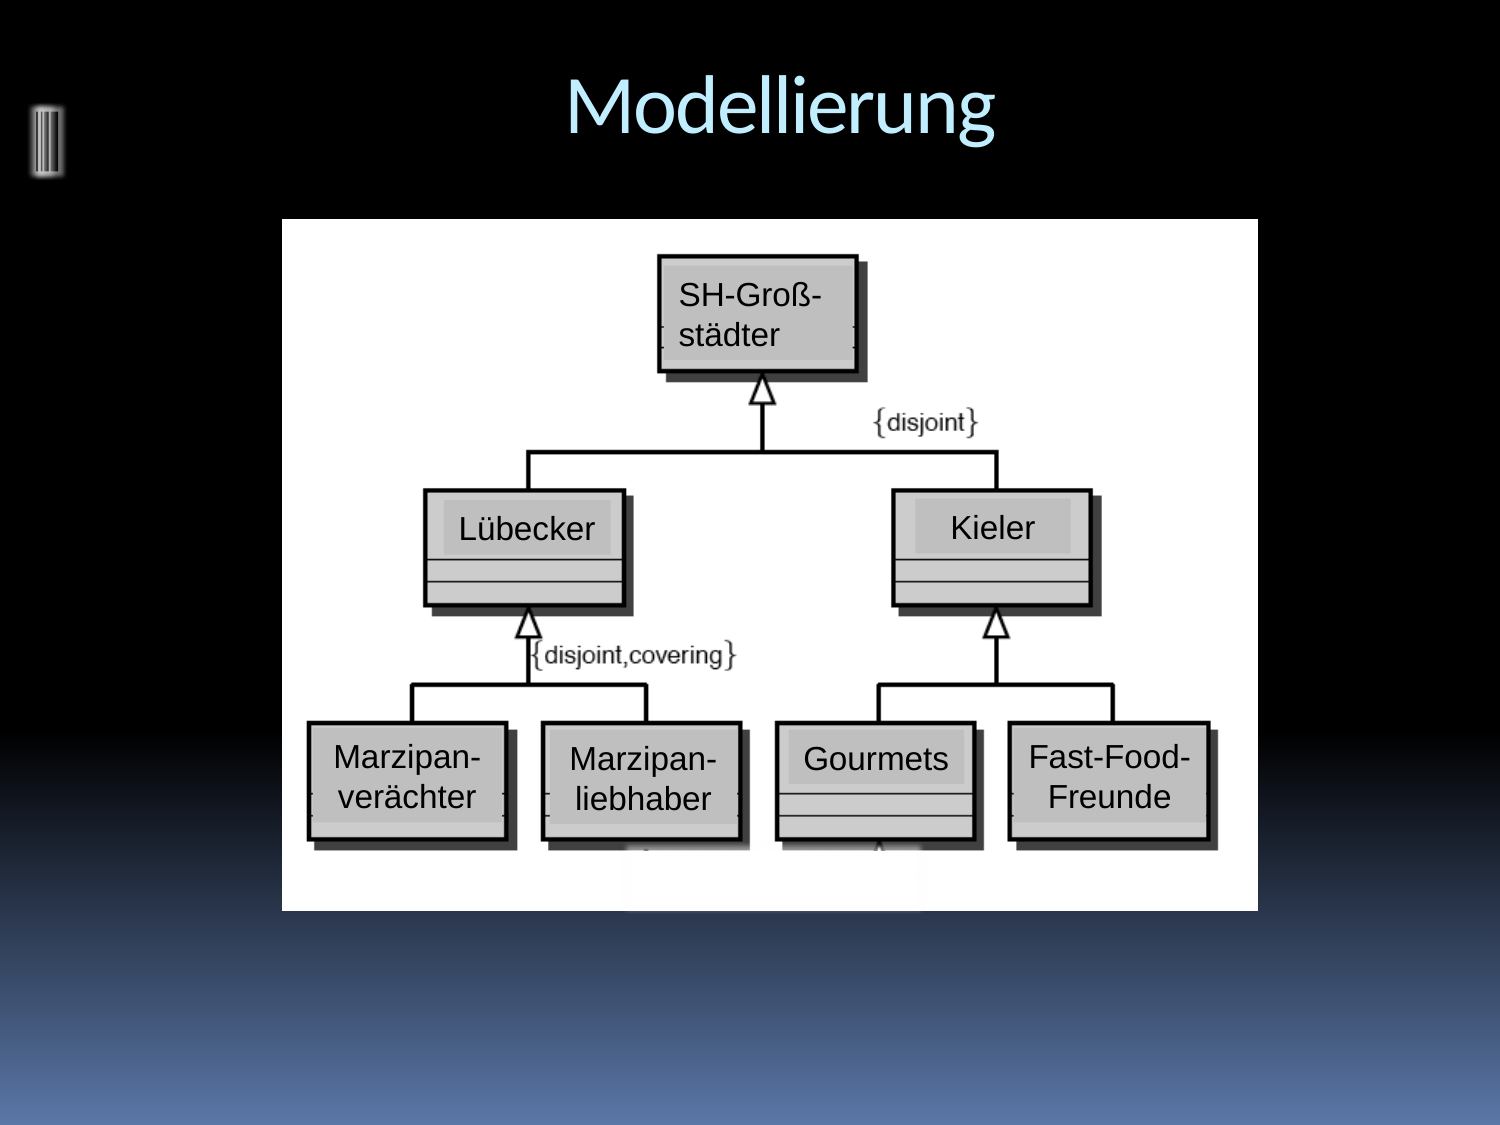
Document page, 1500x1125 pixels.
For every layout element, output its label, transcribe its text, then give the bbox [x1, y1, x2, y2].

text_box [282, 219, 1259, 912]
title Modellierung [549, 42, 1425, 193]
